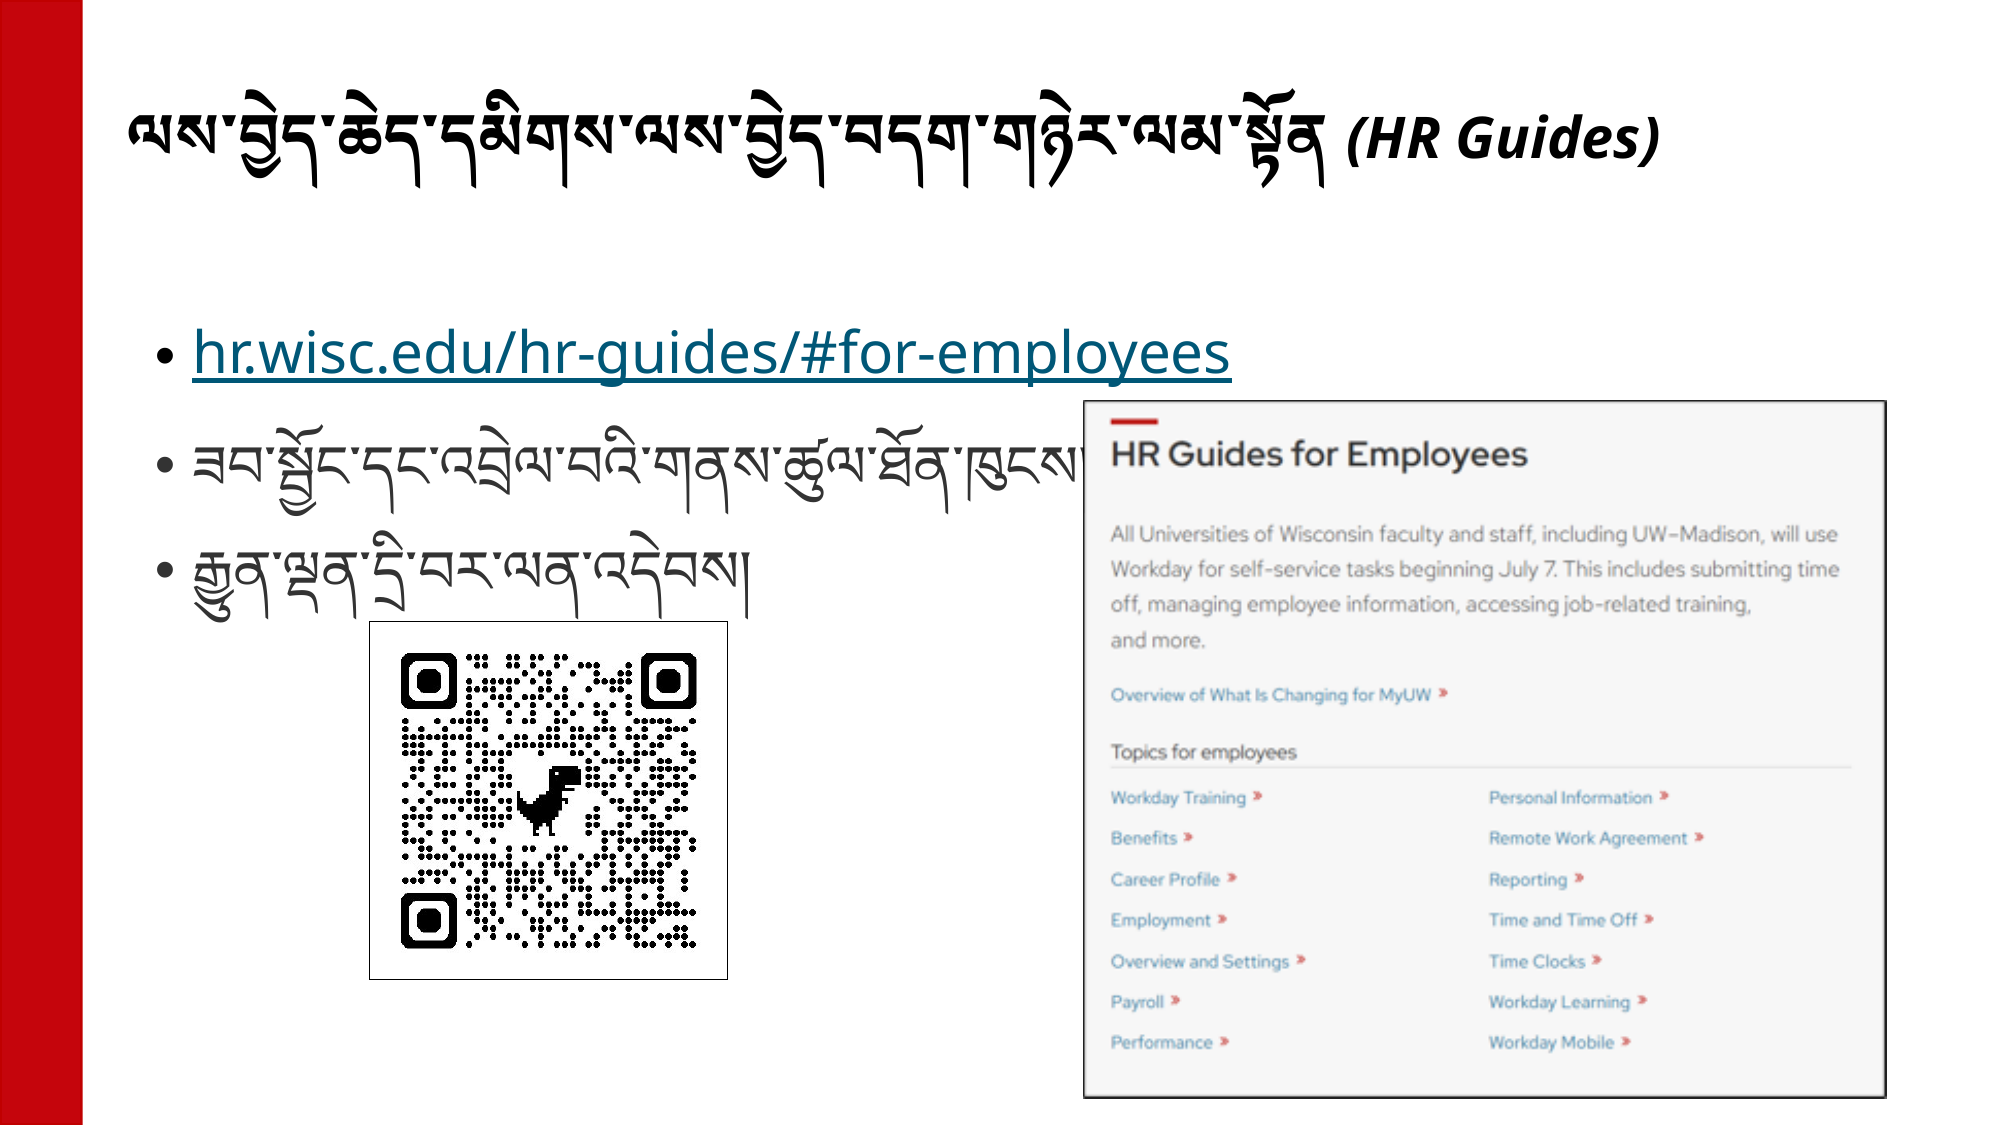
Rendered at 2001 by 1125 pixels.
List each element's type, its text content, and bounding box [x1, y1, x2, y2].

picture [368, 620, 728, 980]
picture [1082, 399, 1887, 1099]
list hr.wisc.edu/hr-guides/#for-employees ཟབ་སྦྱོང་དང་འབྲེལ་བའི་གནས་ཚུལ་ཐོན་ཁུངས། རྒྱུན་ལྡན་དྲི་བར་ལན་འདེབས། [139, 268, 1916, 857]
title ལས་བྱེད་ཆེད་དམིགས་ལས་བྱེད་བདག་གཉེར་ལམ་སྟོན (HR Guides) [111, 26, 1791, 202]
